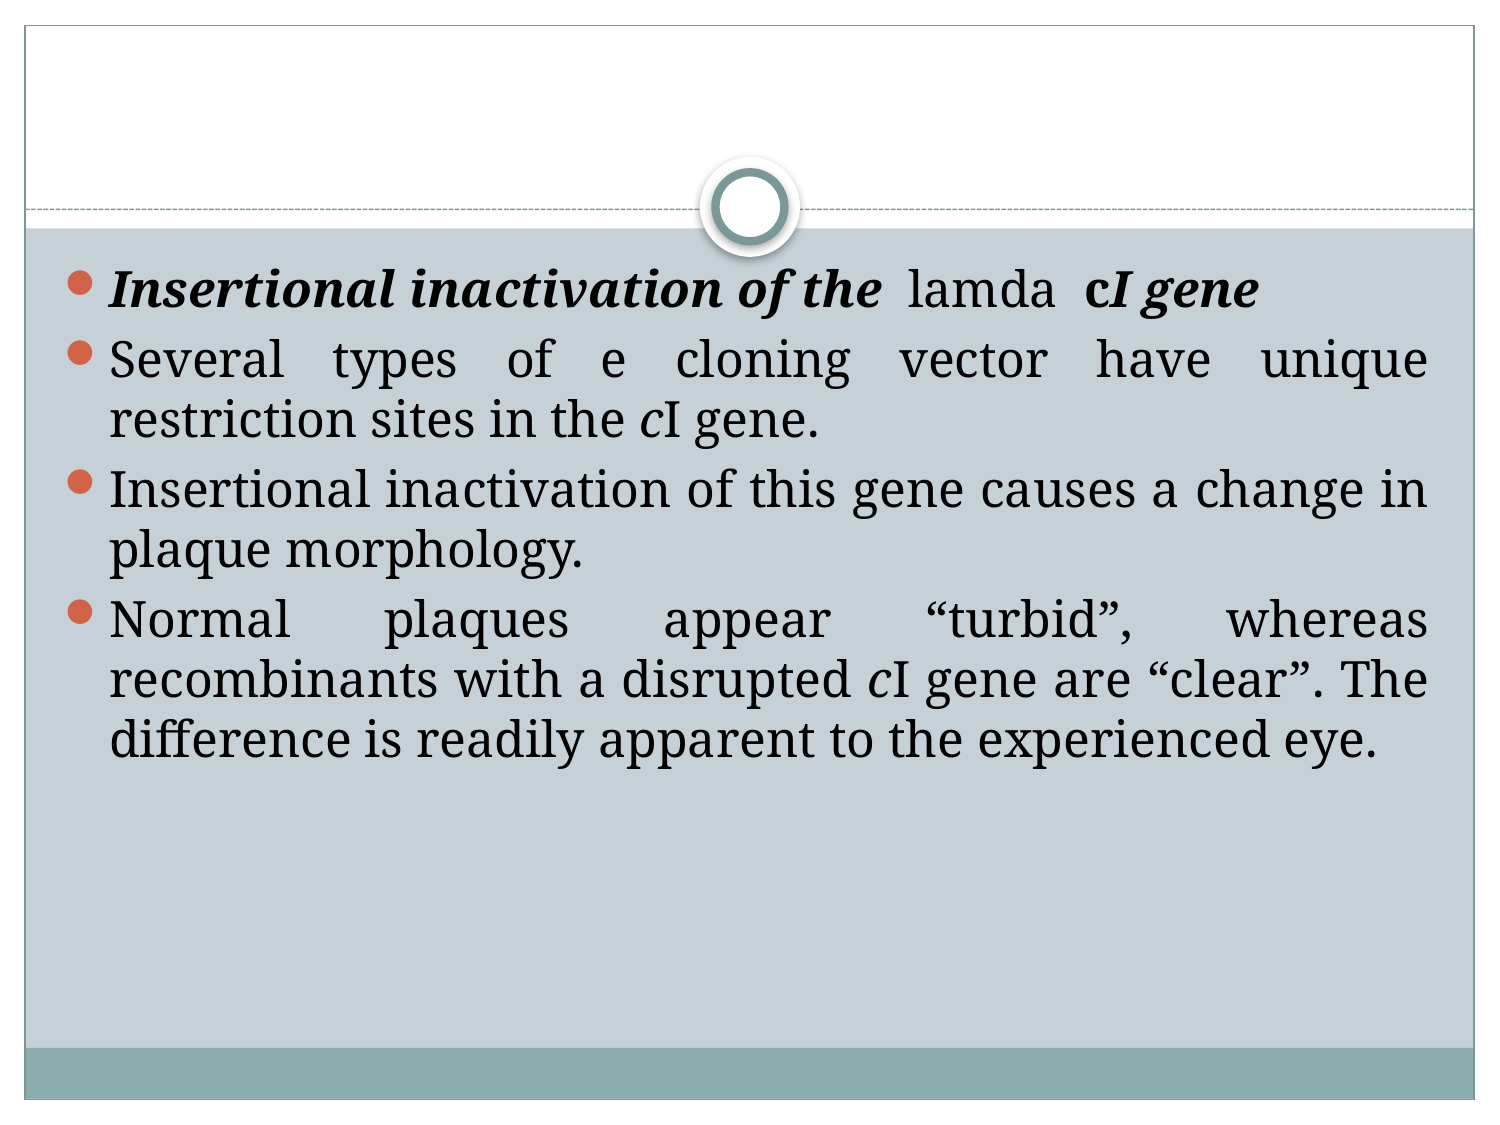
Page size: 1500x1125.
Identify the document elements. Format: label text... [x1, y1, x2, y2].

list Insertional inactivation of the lamda cI gene Several types of e cloning vector have unique restriction sites in the cI gene. Insertional inactivation of this gene causes a change in plaque morphology. Normal plaques appear “turbid”, whereas recombinants with a disrupted cI gene are “clear”. The difference is readily apparent to the experienced eye. [49, 250, 1445, 1001]
